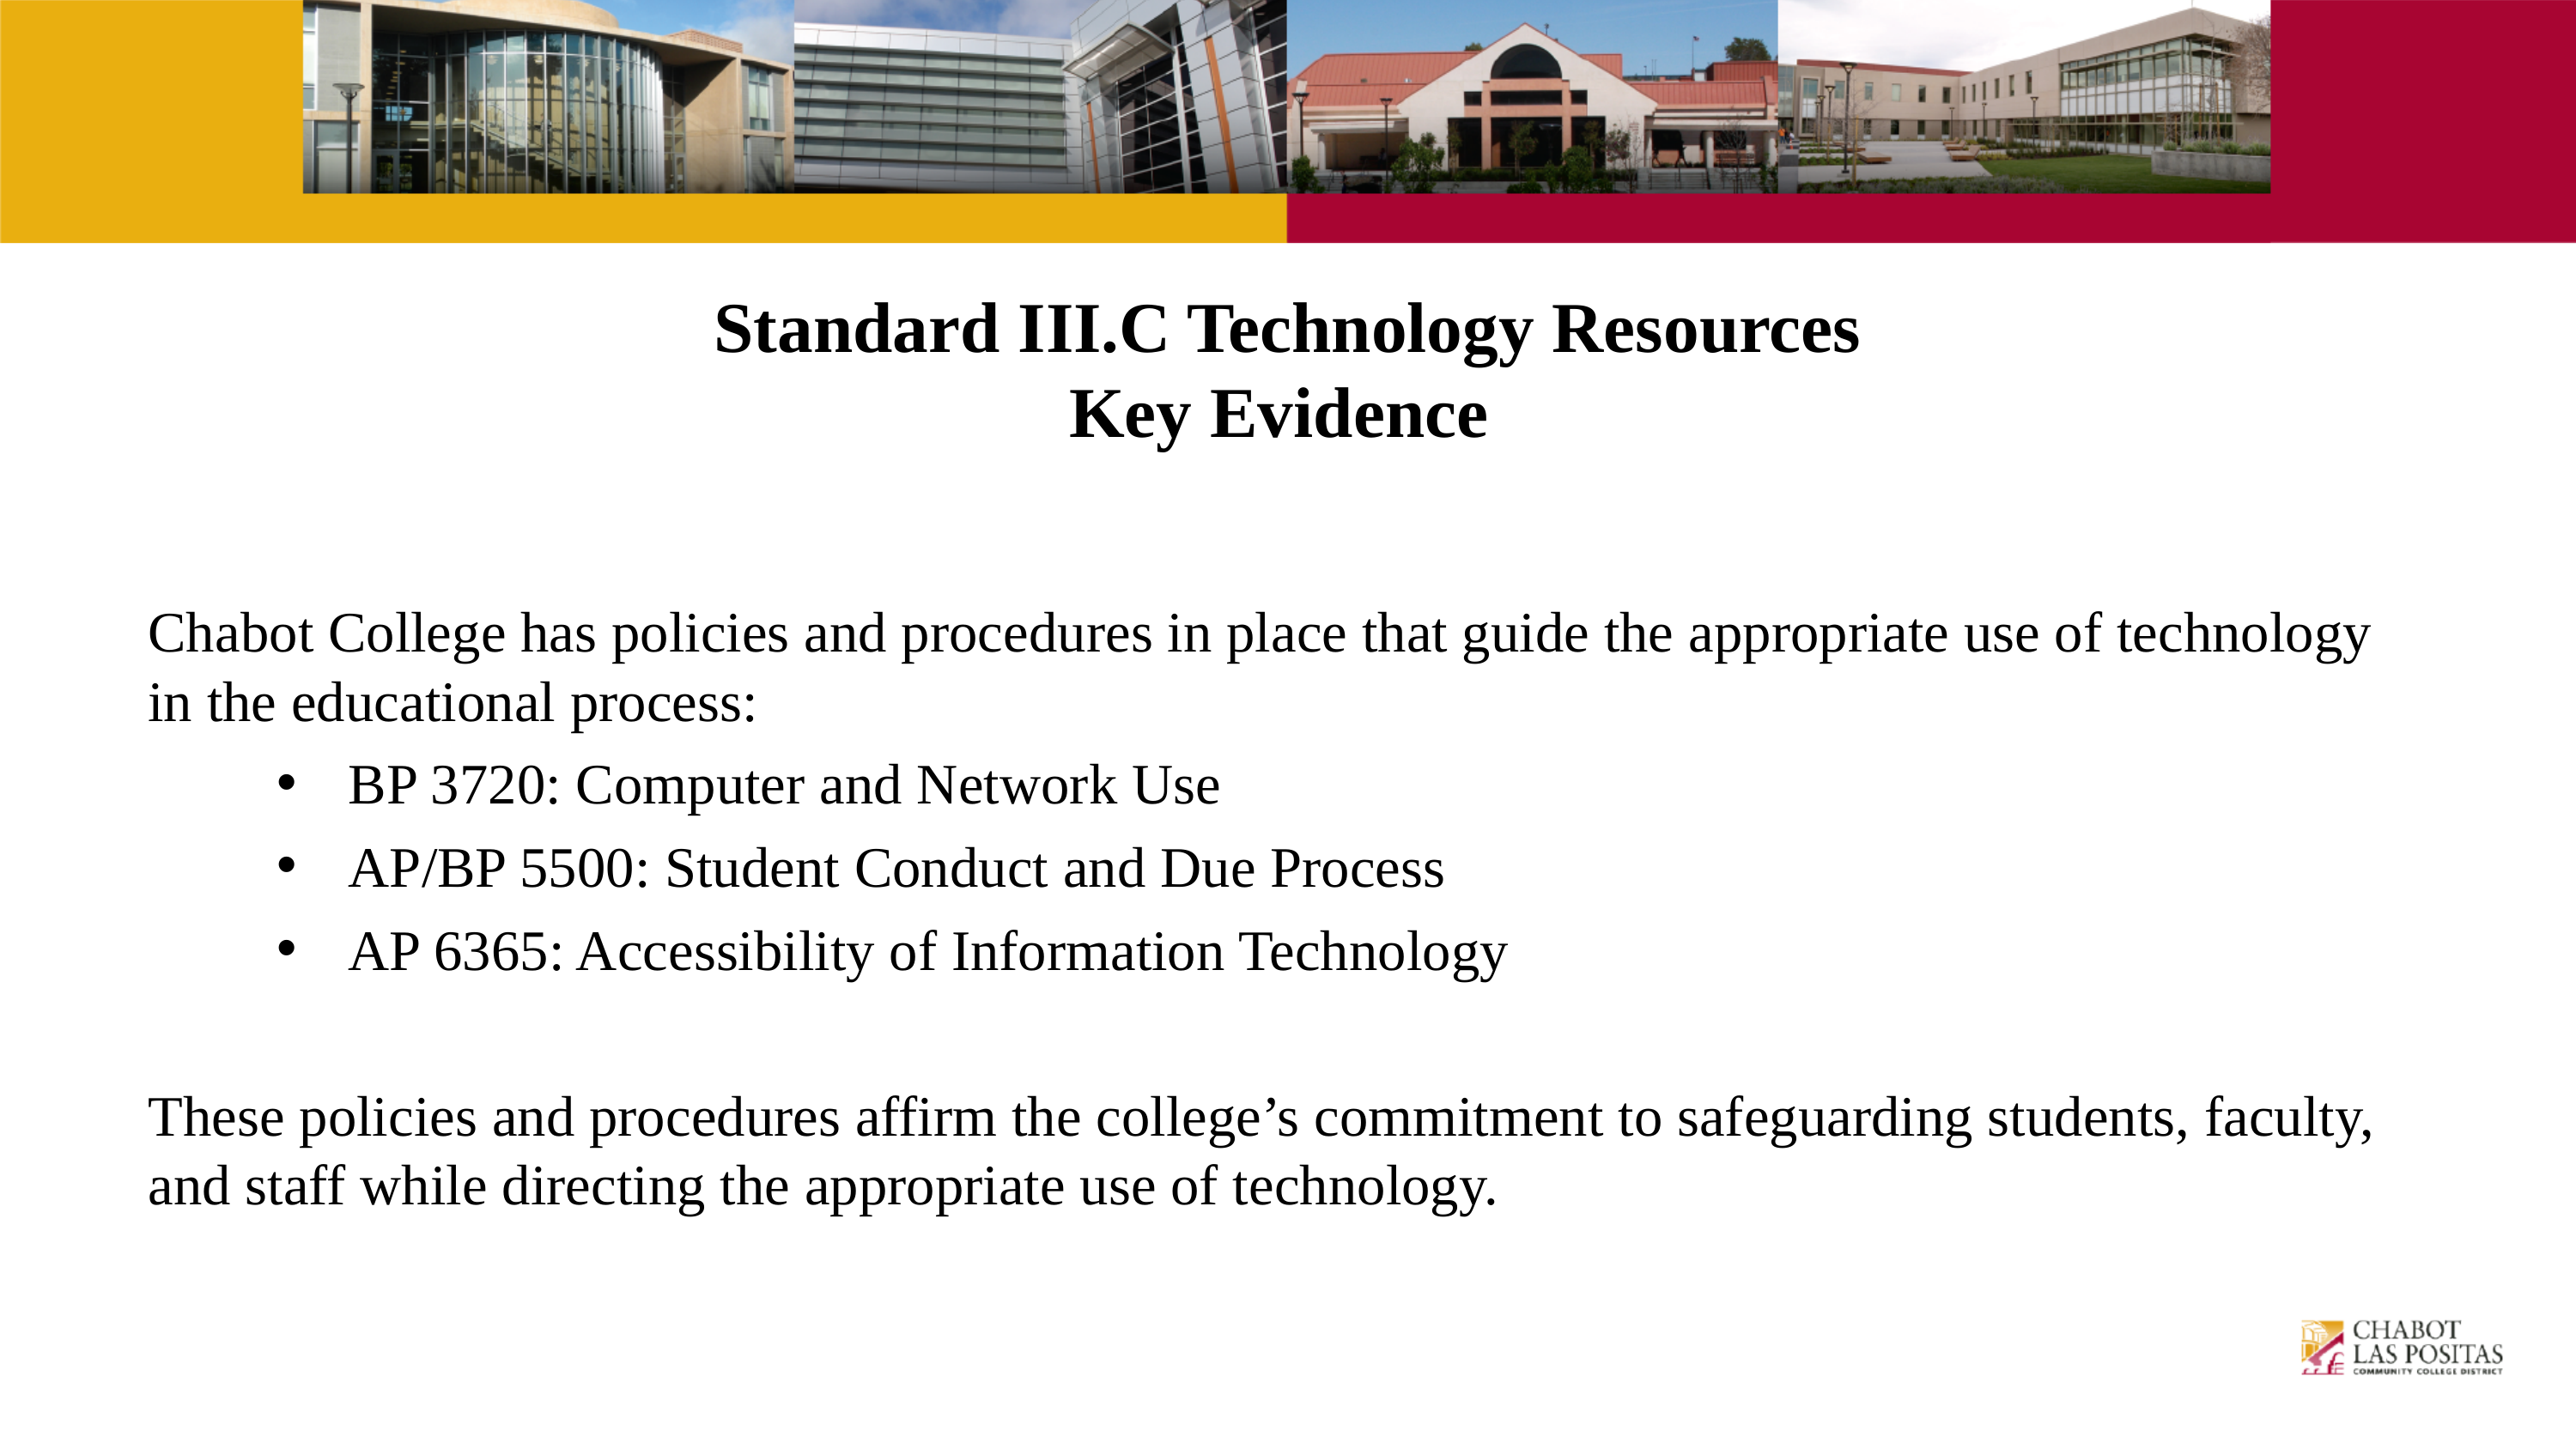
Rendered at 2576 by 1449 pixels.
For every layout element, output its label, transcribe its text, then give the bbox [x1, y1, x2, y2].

list Chabot College has policies and procedures in place that guide the appropriate use of technology in the educational process: BP 3720: Computer and Network Use AP/BP 5500: Student Conduct and Due Process AP 6365: Accessibility of Information Technology These policies and procedures affirm the college’s commitment to safeguarding students, faculty, and staff while directing the appropriate use of technology. [129, 585, 2447, 1413]
picture [0, 0, 2576, 1449]
title Standard III.C Technology Resources Key Evidence [129, 245, 2447, 488]
